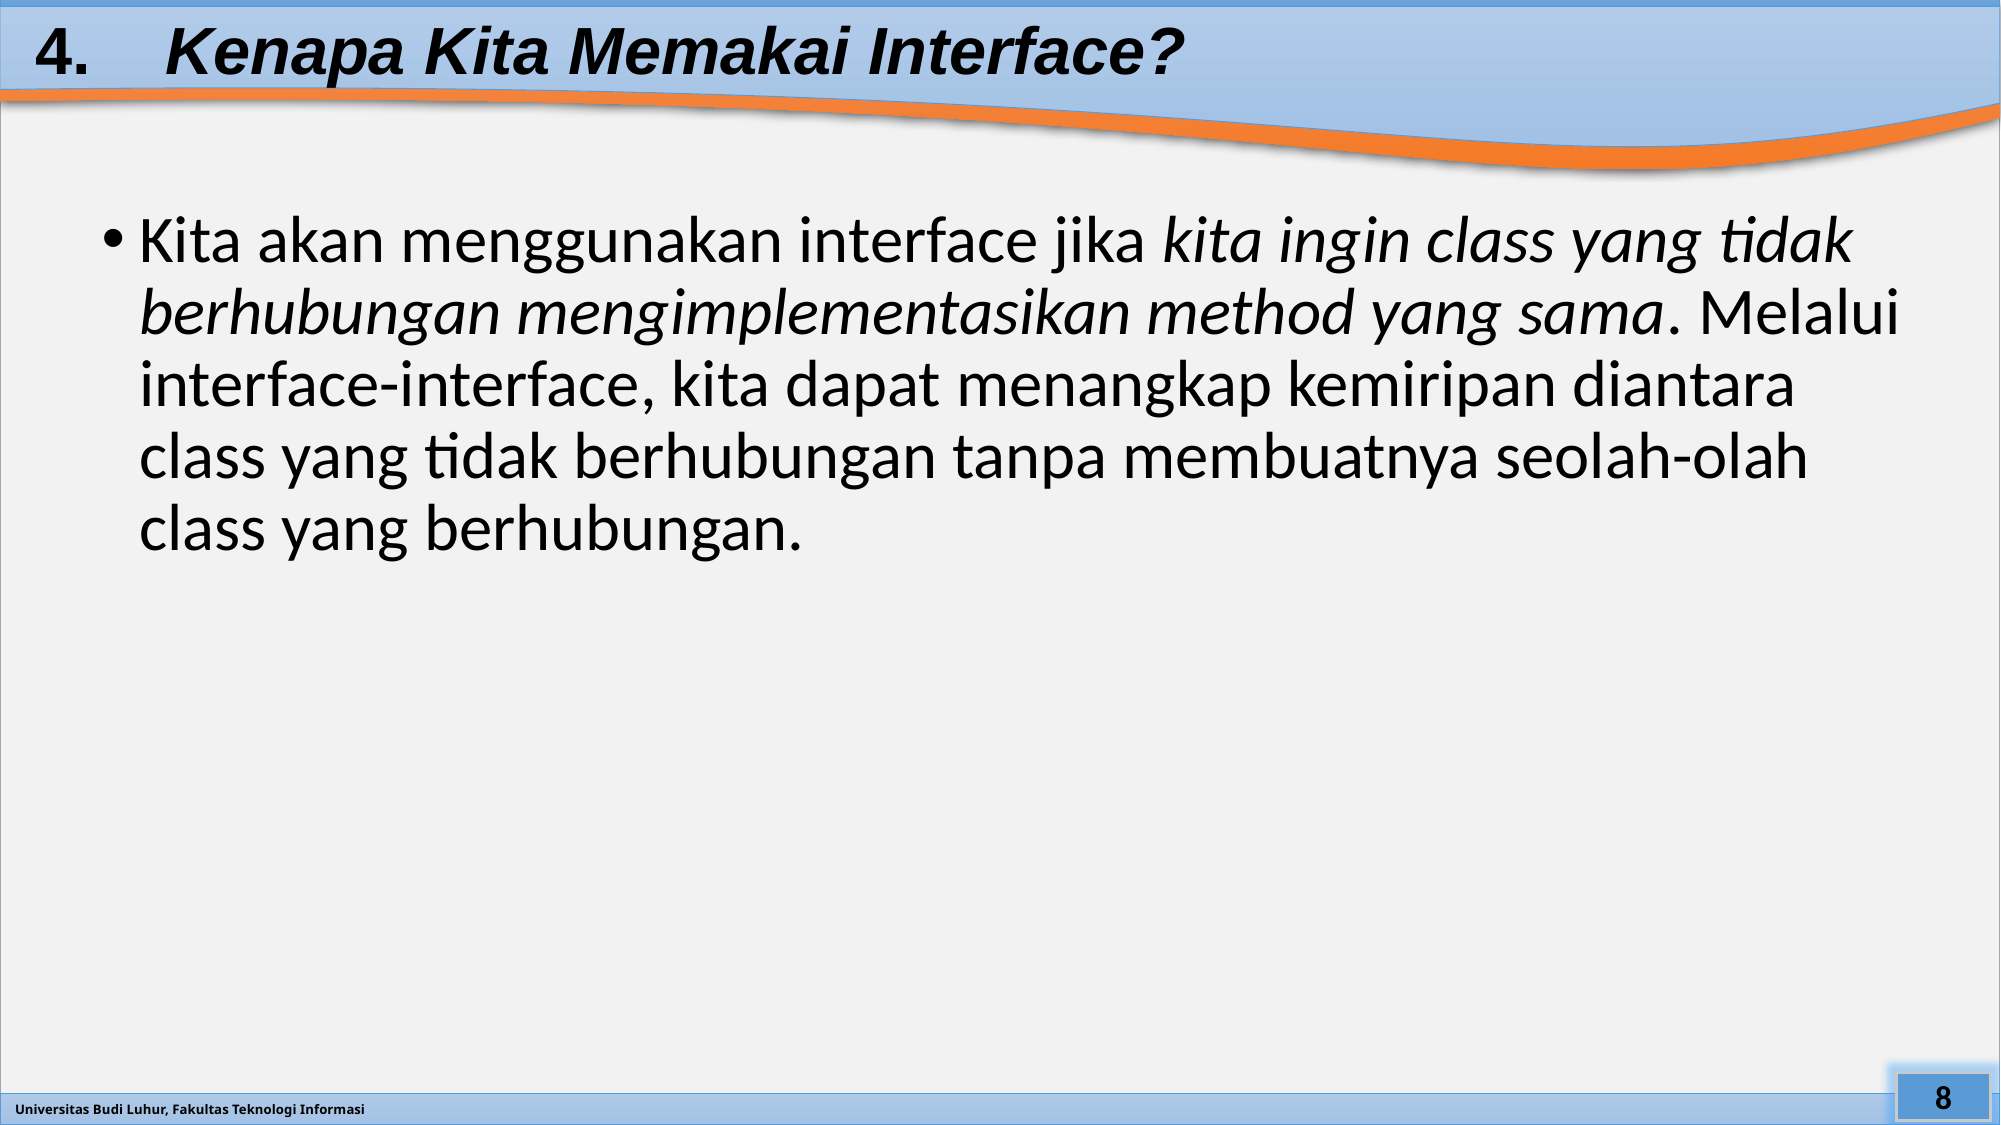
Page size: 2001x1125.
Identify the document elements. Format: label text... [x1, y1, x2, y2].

title 4. Kenapa Kita Memakai Interface? [20, 18, 1968, 88]
list Kita akan menggunakan interface jika kita ingin class yang tidak berhubungan mengimplementasikan method yang sama. Melalui interface-interface, kita dapat menangkap kemiripan diantara class yang tidak berhubungan tanpa membuatnya seolah-olah class yang berhubungan. [86, 197, 1925, 1071]
